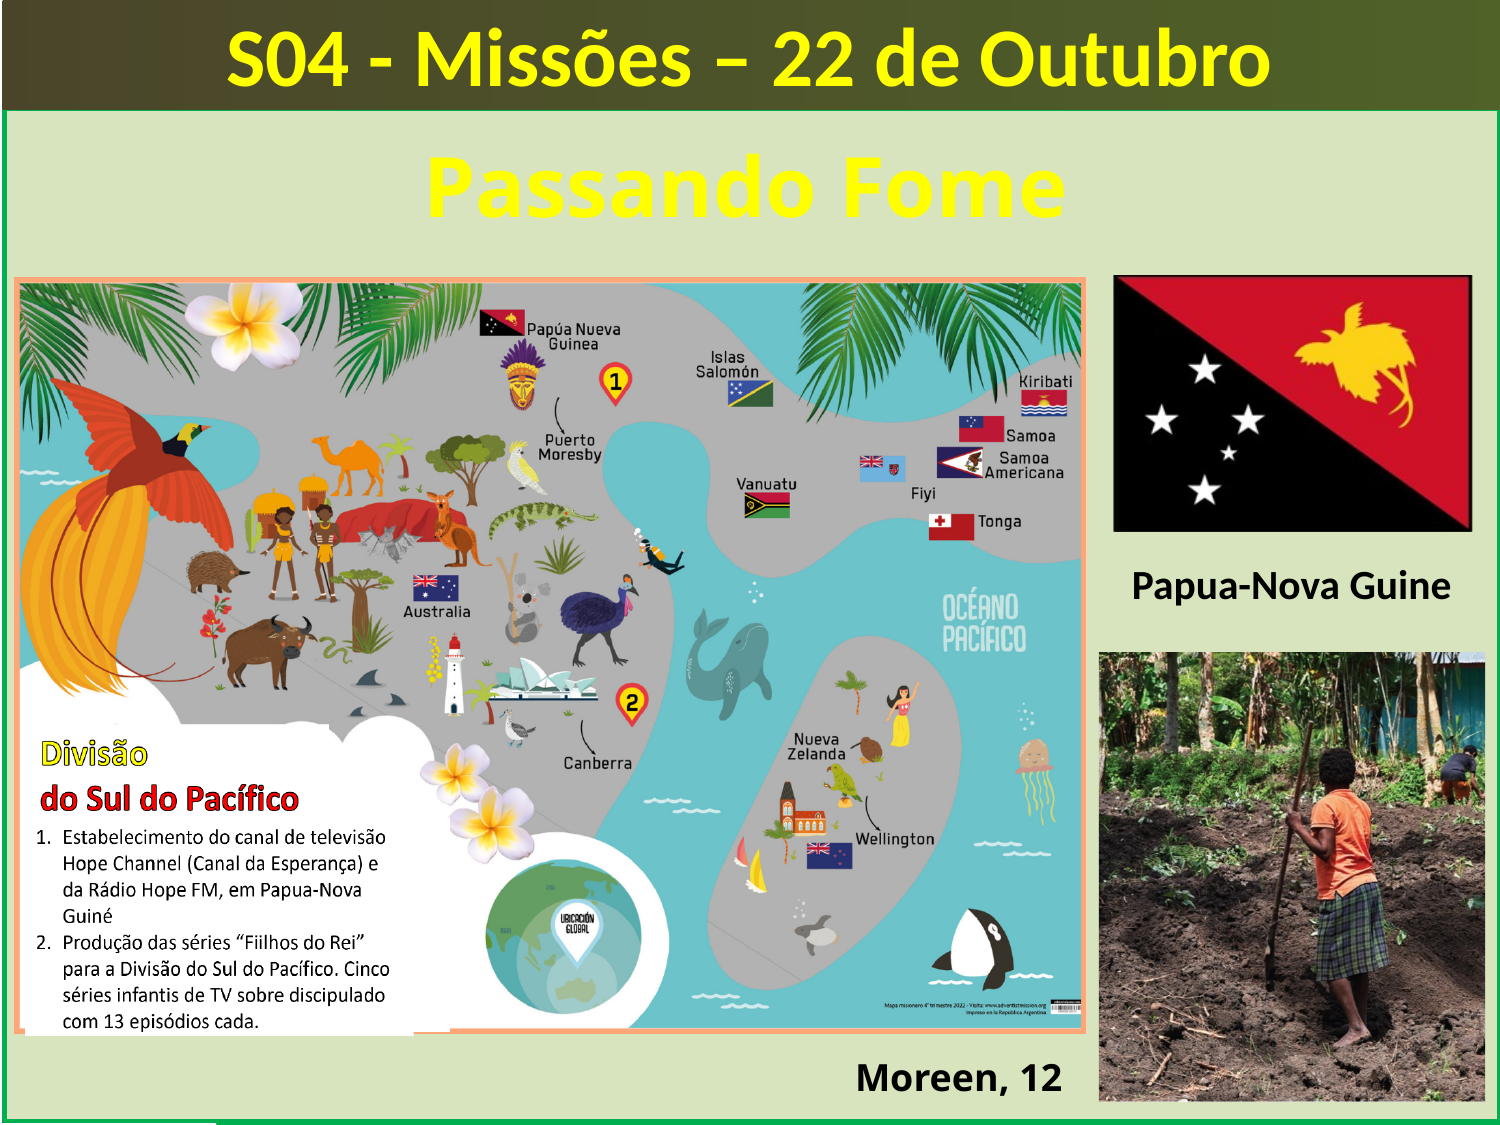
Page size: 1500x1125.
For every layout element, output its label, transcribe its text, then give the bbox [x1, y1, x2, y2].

list Moreen, 12 [29, 1046, 1087, 1102]
picture [1098, 651, 1486, 1102]
list Passando Fome [5, 127, 1486, 260]
picture [1113, 274, 1473, 532]
list S04 - Missões – 22 de Outubro [2, 0, 1497, 105]
picture [14, 277, 1087, 1047]
list Papua-Nova Guine [1098, 533, 1486, 633]
